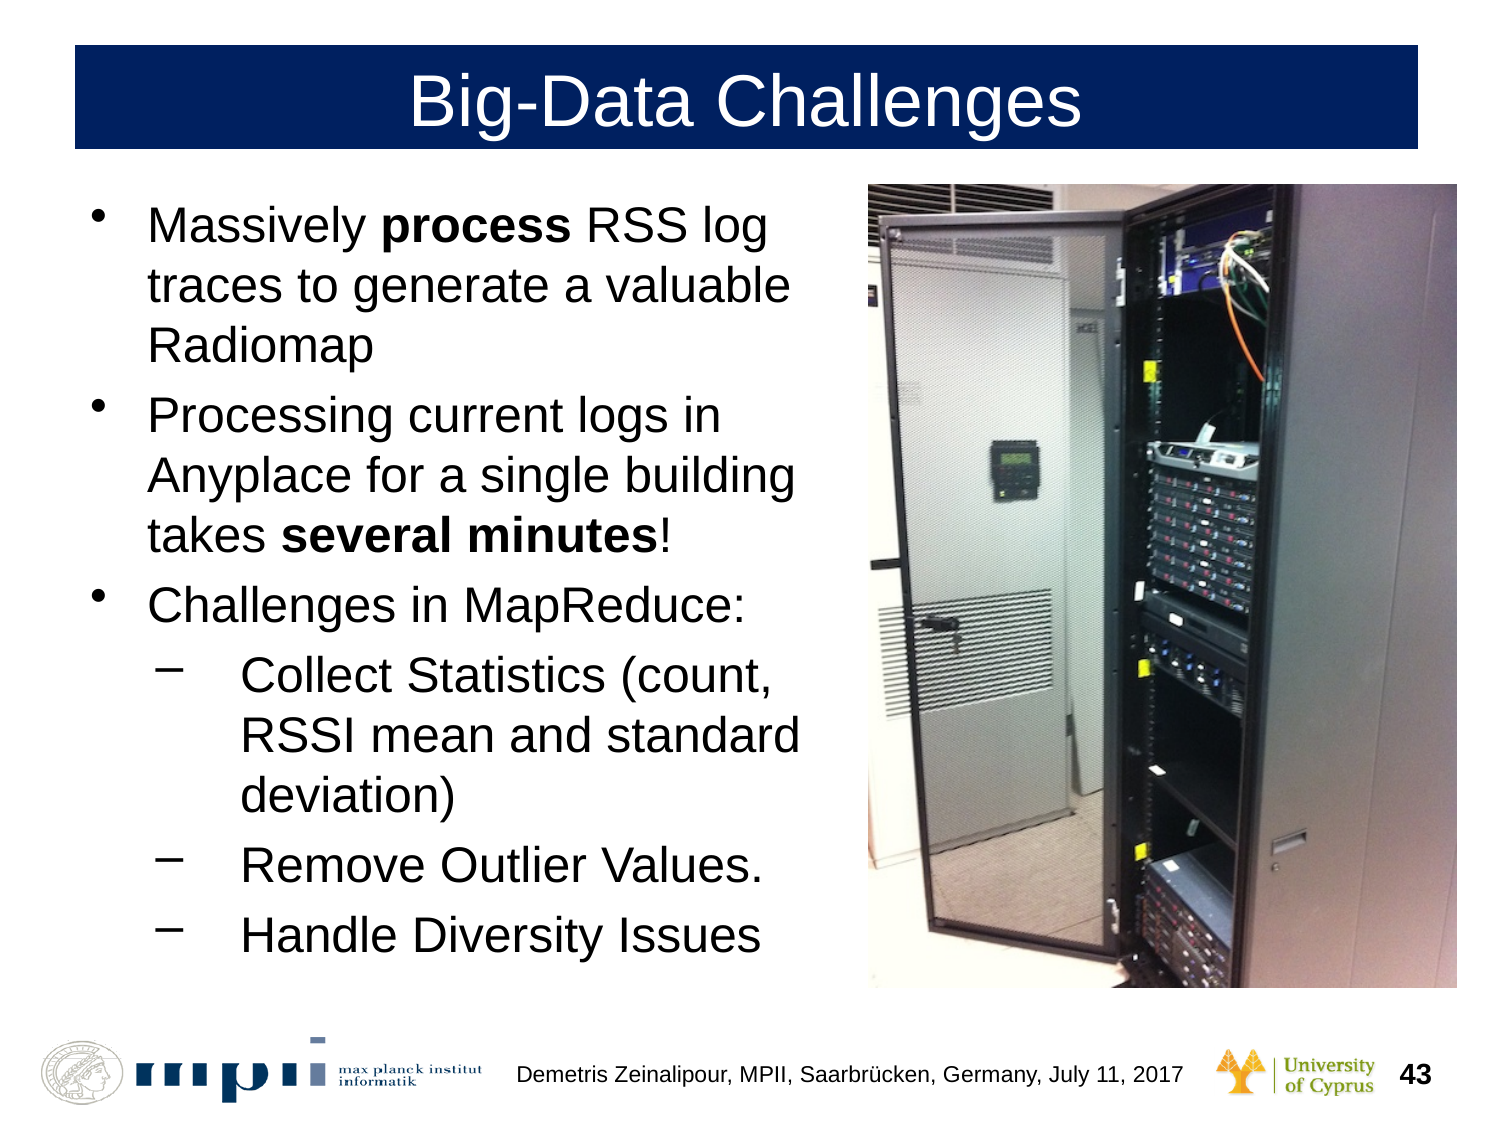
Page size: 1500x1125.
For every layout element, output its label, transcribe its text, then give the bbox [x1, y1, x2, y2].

picture [867, 184, 1471, 988]
picture [41, 1037, 484, 1108]
list Massively process RSS log traces to generate a valuable Radiomap Processing current logs in Anyplace for a single building takes several minutes! Challenges in MapReduce: Collect Statistics (count, RSSI mean and standard deviation) Remove Outlier Values. Handle Diversity Issues [75, 184, 892, 1017]
picture [1214, 1047, 1376, 1096]
title Big-Data Challenges [75, 45, 1418, 149]
